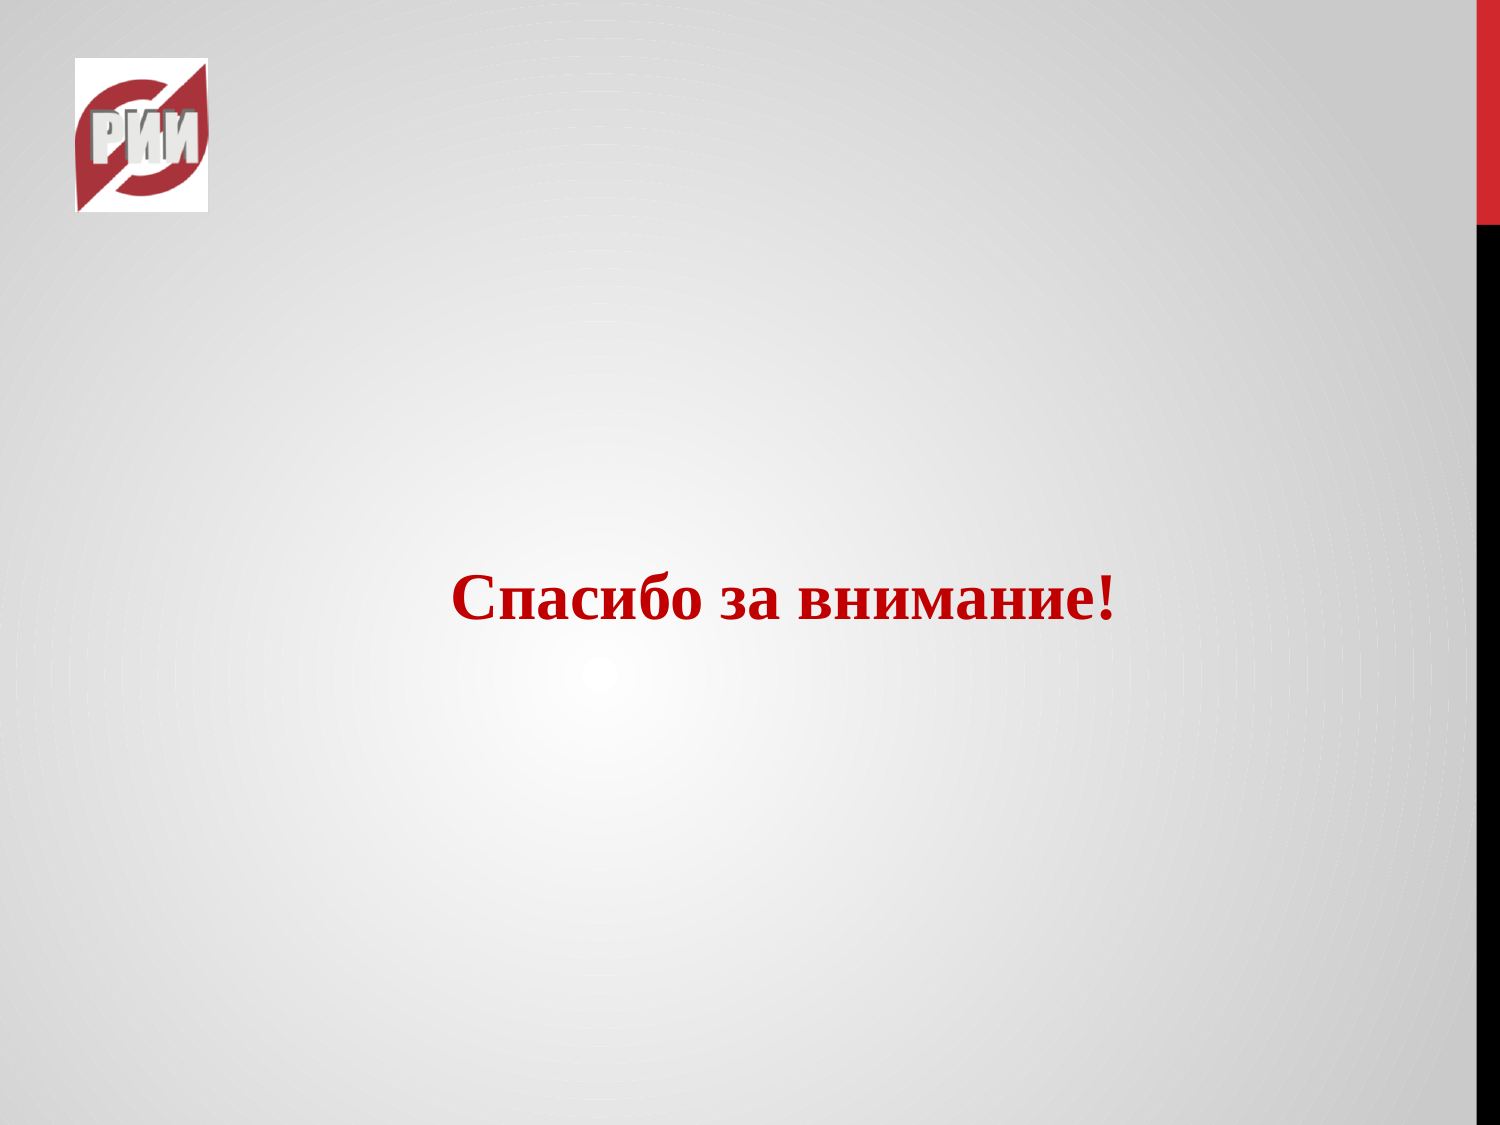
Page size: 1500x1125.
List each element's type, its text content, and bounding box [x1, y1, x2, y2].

title [75, 25, 1341, 212]
picture [74, 58, 209, 213]
list Спасибо за внимание! [159, 212, 1410, 930]
